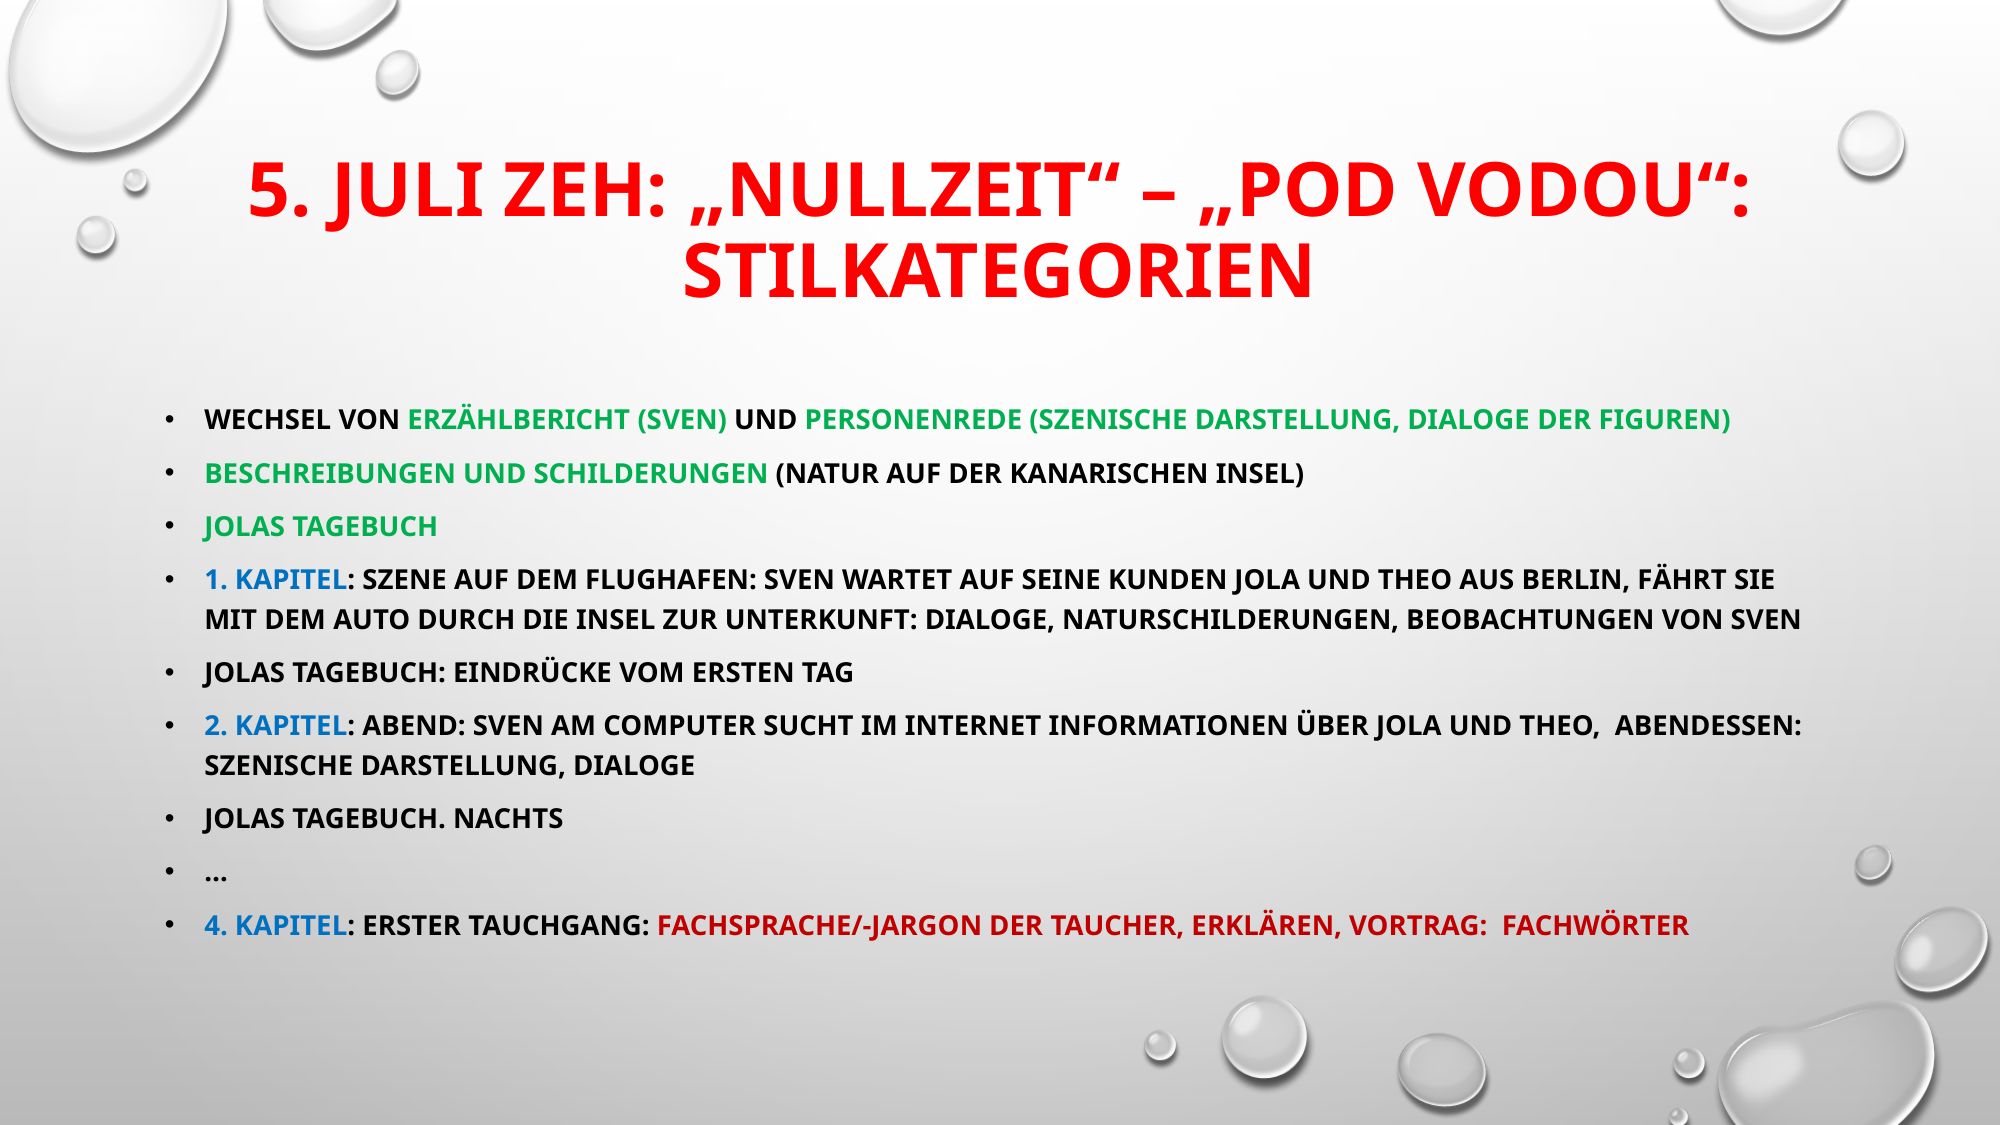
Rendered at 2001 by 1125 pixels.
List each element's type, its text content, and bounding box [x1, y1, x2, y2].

picture [0, 0, 2000, 1125]
list Wechsel von Erzählbericht (Sven) und Personenrede (szenische Darstellung, Dialoge der Figuren) Beschreibungen und Schilderungen (Natur auf der kanarischen Insel) Jolas Tagebuch 1. Kapitel: Szene auf dem Flughafen: Sven wartet auf seine Kunden Jola und Theo aus Berlin, fährt sie mit dem Auto durch die Insel zur Unterkunft: Dialoge, Naturschilderungen, Beobachtungen von Sven Jolas Tagebuch: Eindrücke vom ersten Tag 2. Kapitel: Abend: Sven am Computer sucht im Internet Informationen über Jola und Theo, Abendessen: szenische Darstellung, Dialoge Jolas Tagebuch. Nachts … 4. Kapitel: erster Tauchgang: Fachsprache/-jargon der Taucher, Erklären, Vortrag: Fachwörter [149, 388, 1850, 950]
title 5. Juli Zeh: „Nullzeit“ – „Pod vodou“: Stilkategorien [149, 101, 1851, 364]
